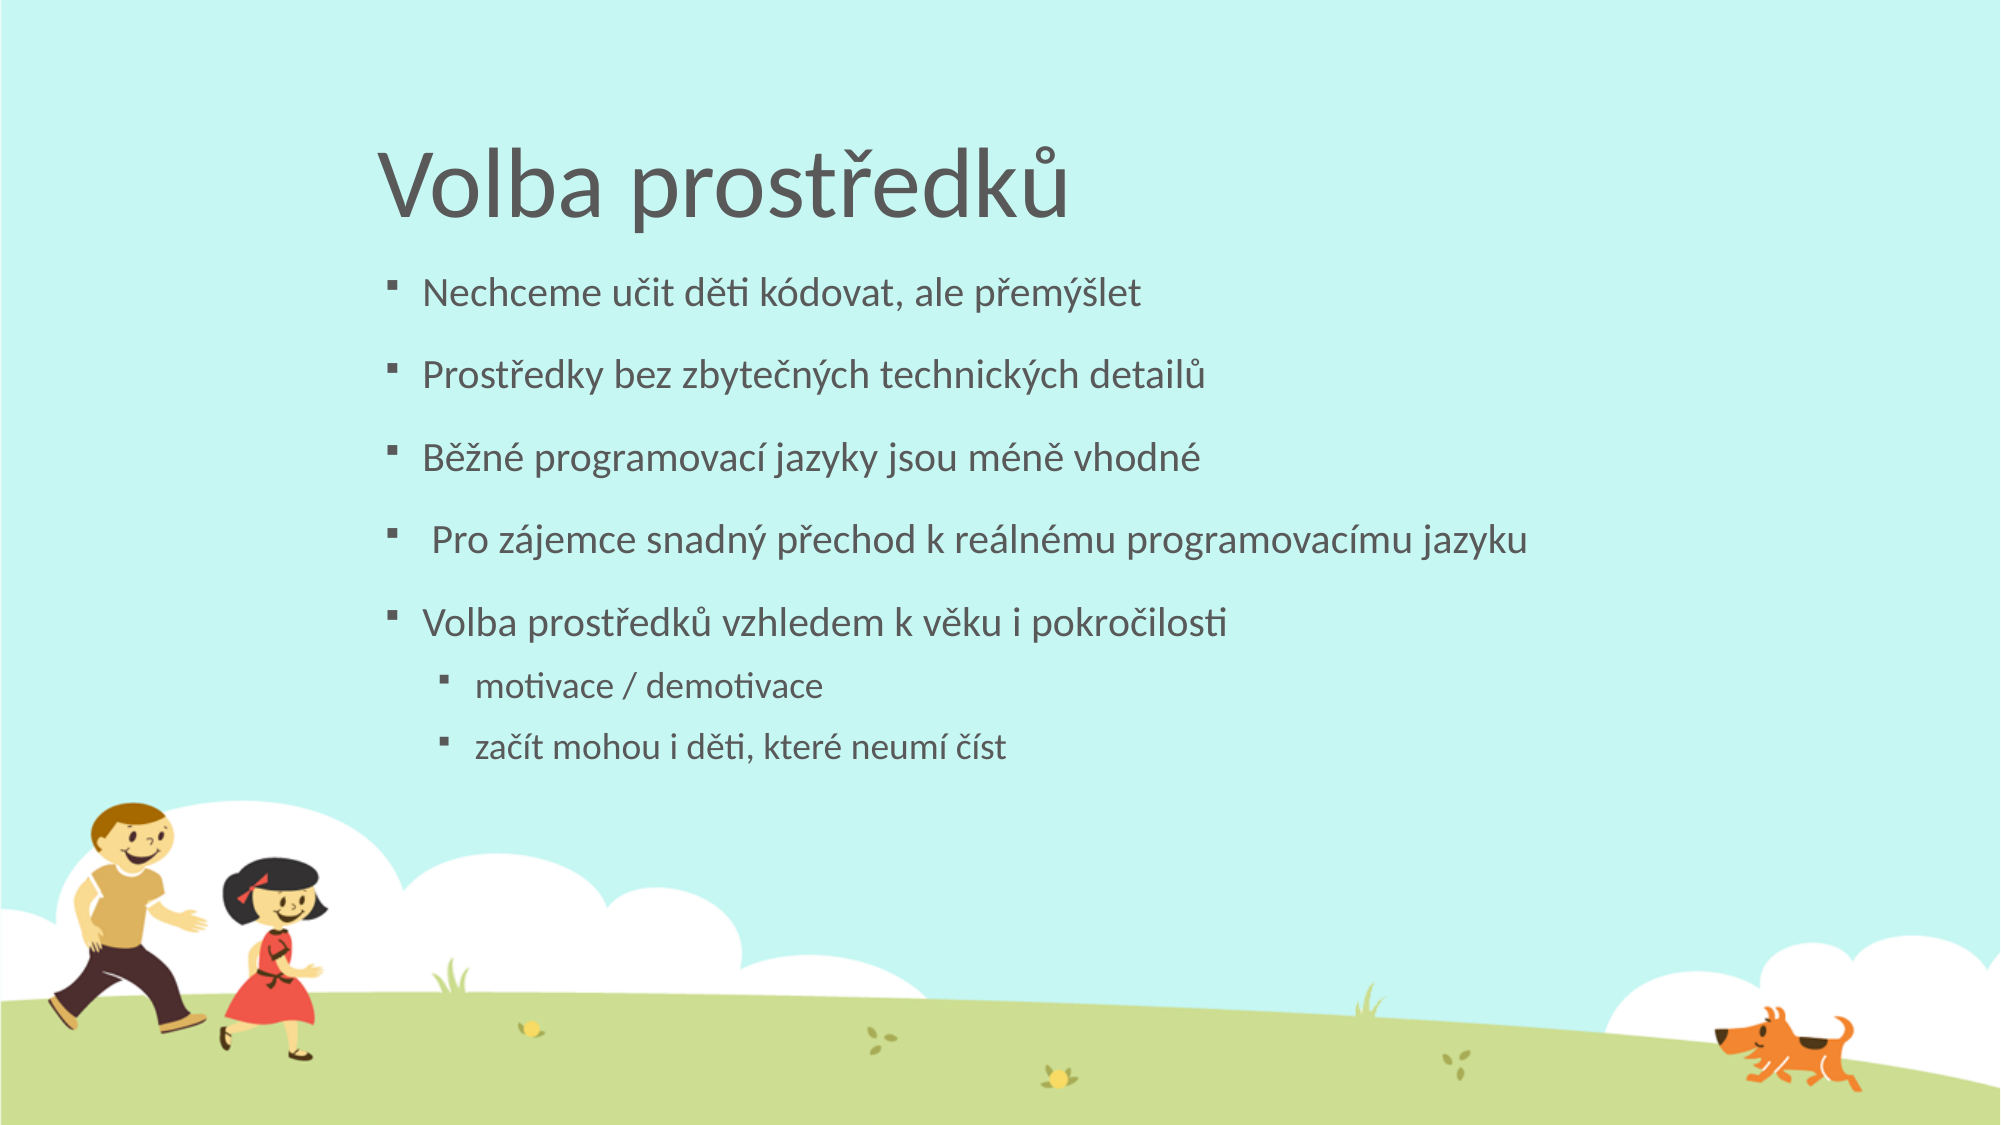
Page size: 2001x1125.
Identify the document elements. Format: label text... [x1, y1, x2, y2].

title Volba prostředků [362, 50, 1900, 247]
picture [0, 0, 2001, 1125]
list Nechceme učit děti kódovat, ale přemýšlet Prostředky bez zbytečných technických detailů Běžné programovací jazyky jsou méně vhodné Pro zájemce snadný přechod k reálnému programovacímu jazyku Volba prostředků vzhledem k věku i pokročilosti motivace / demotivace začít mohou i děti, které neumí číst [362, 262, 1900, 938]
